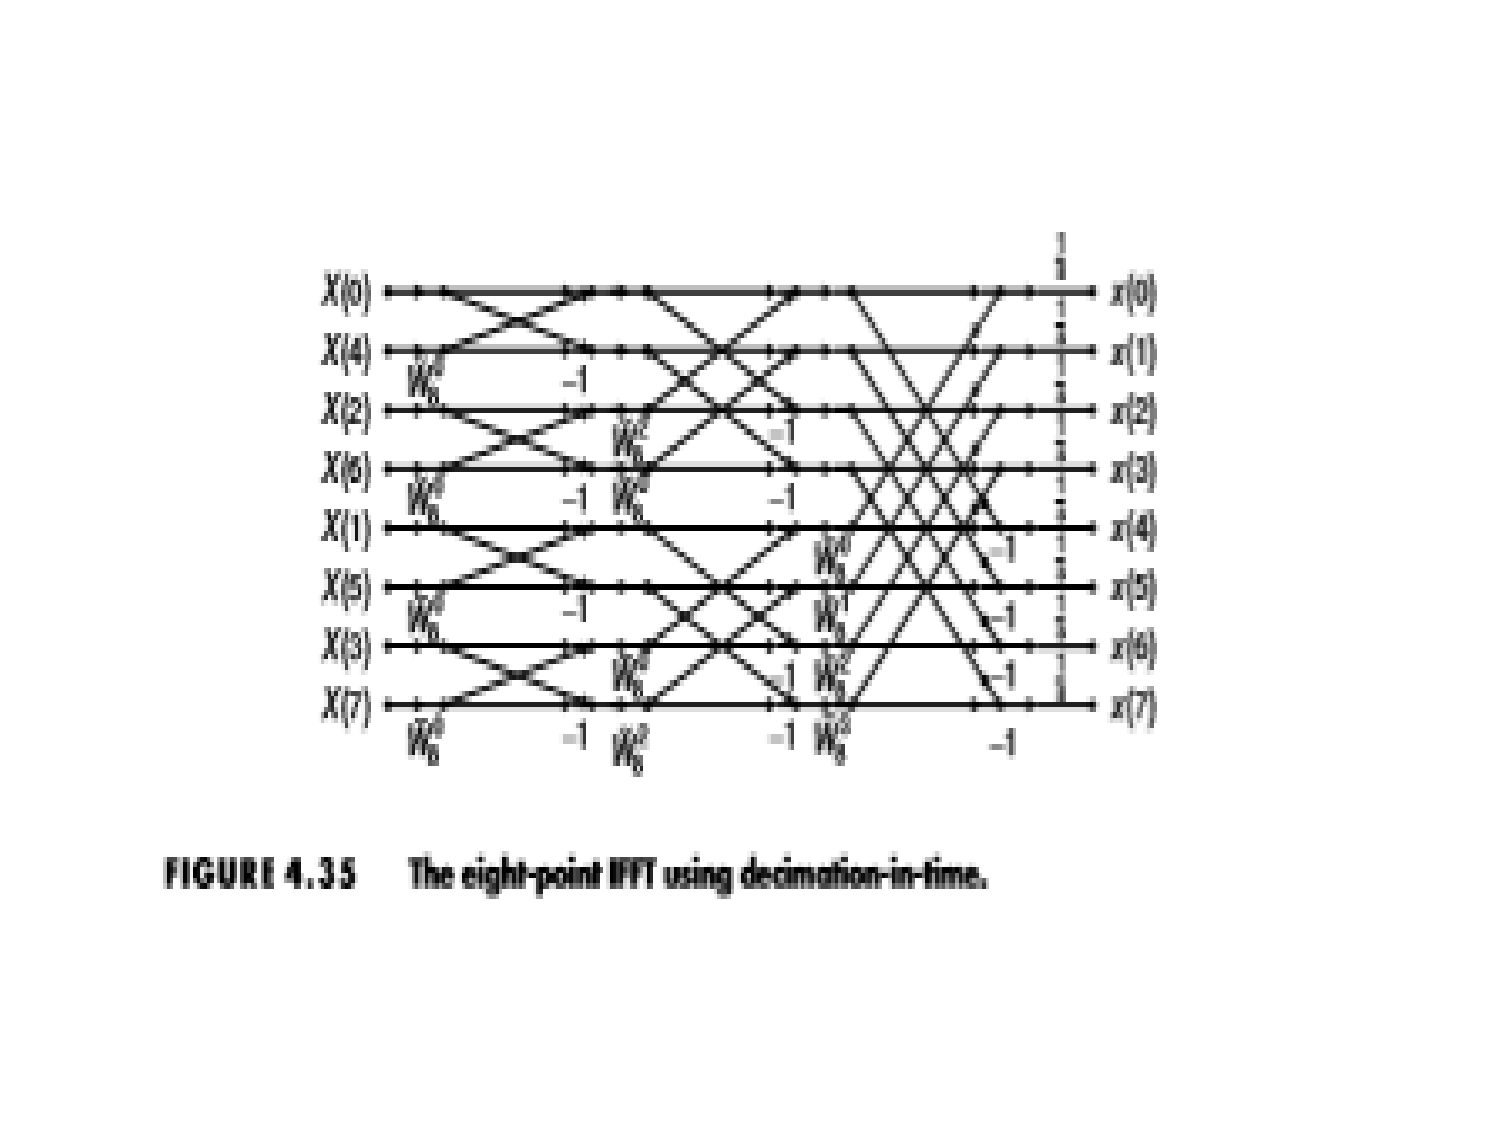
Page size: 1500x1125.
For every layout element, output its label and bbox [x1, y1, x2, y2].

picture [52, 184, 1436, 965]
